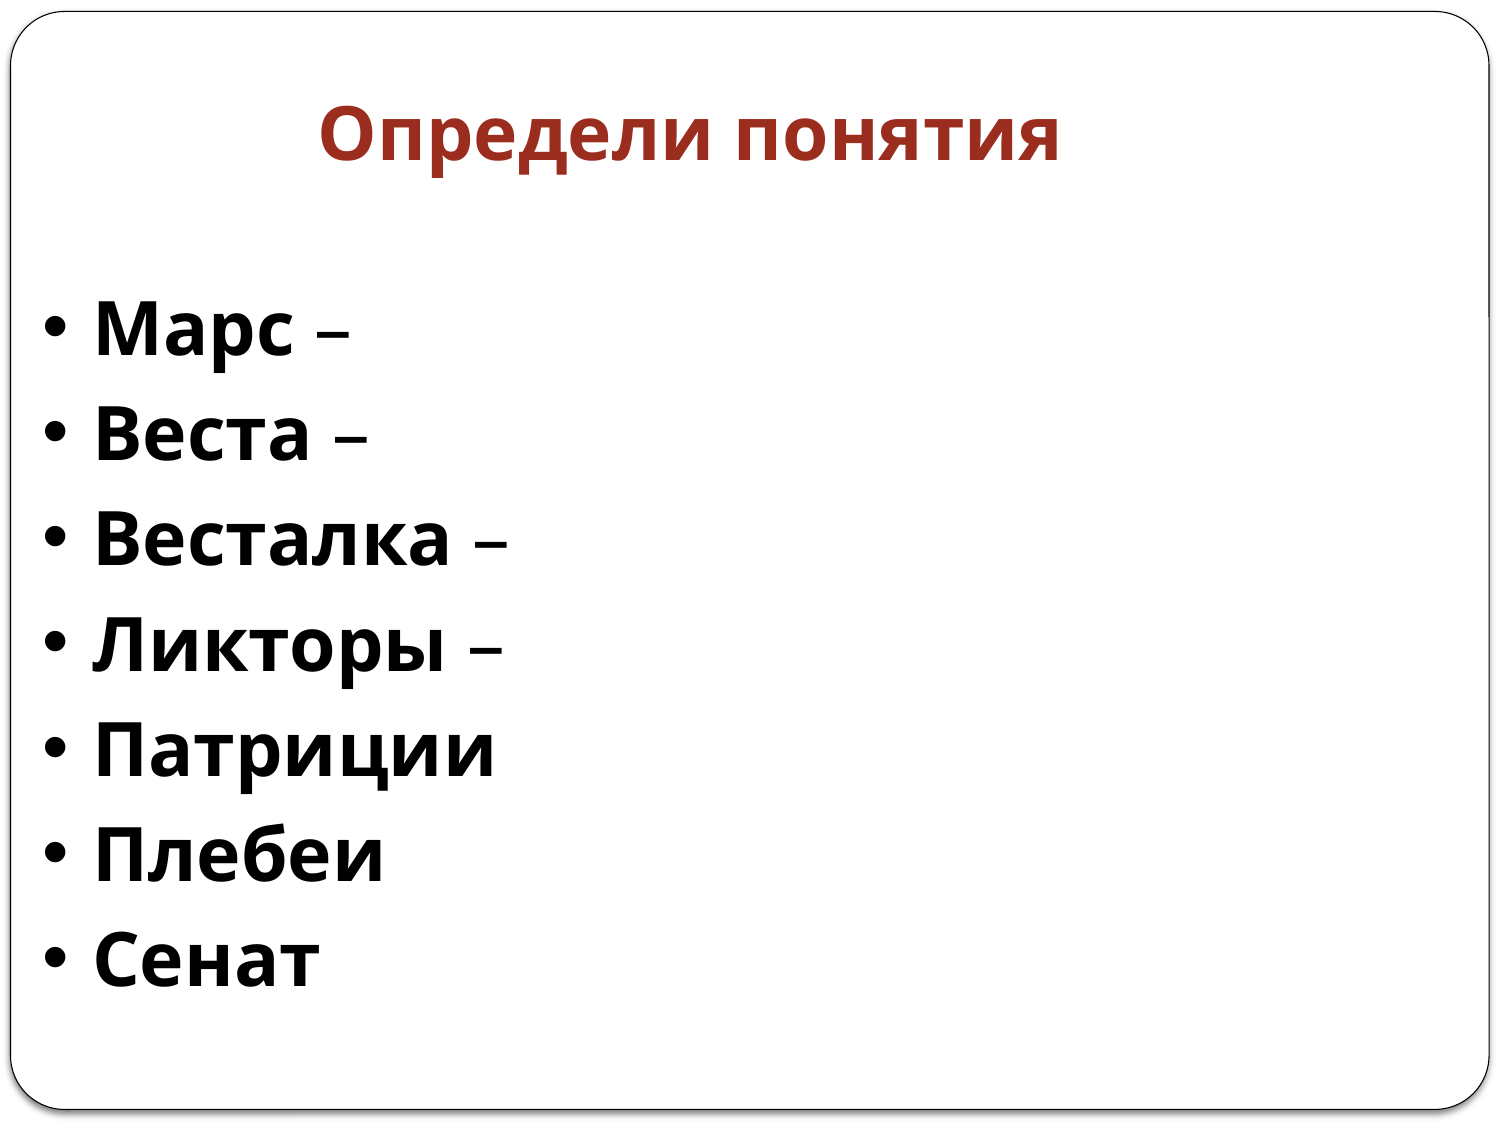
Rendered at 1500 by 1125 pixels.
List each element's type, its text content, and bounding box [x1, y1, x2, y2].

text_box Марс – Веста – Весталка – Ликторы – Патриции Плебеи Сенат [27, 272, 1464, 1014]
text_box Определи понятия [88, 78, 1294, 183]
